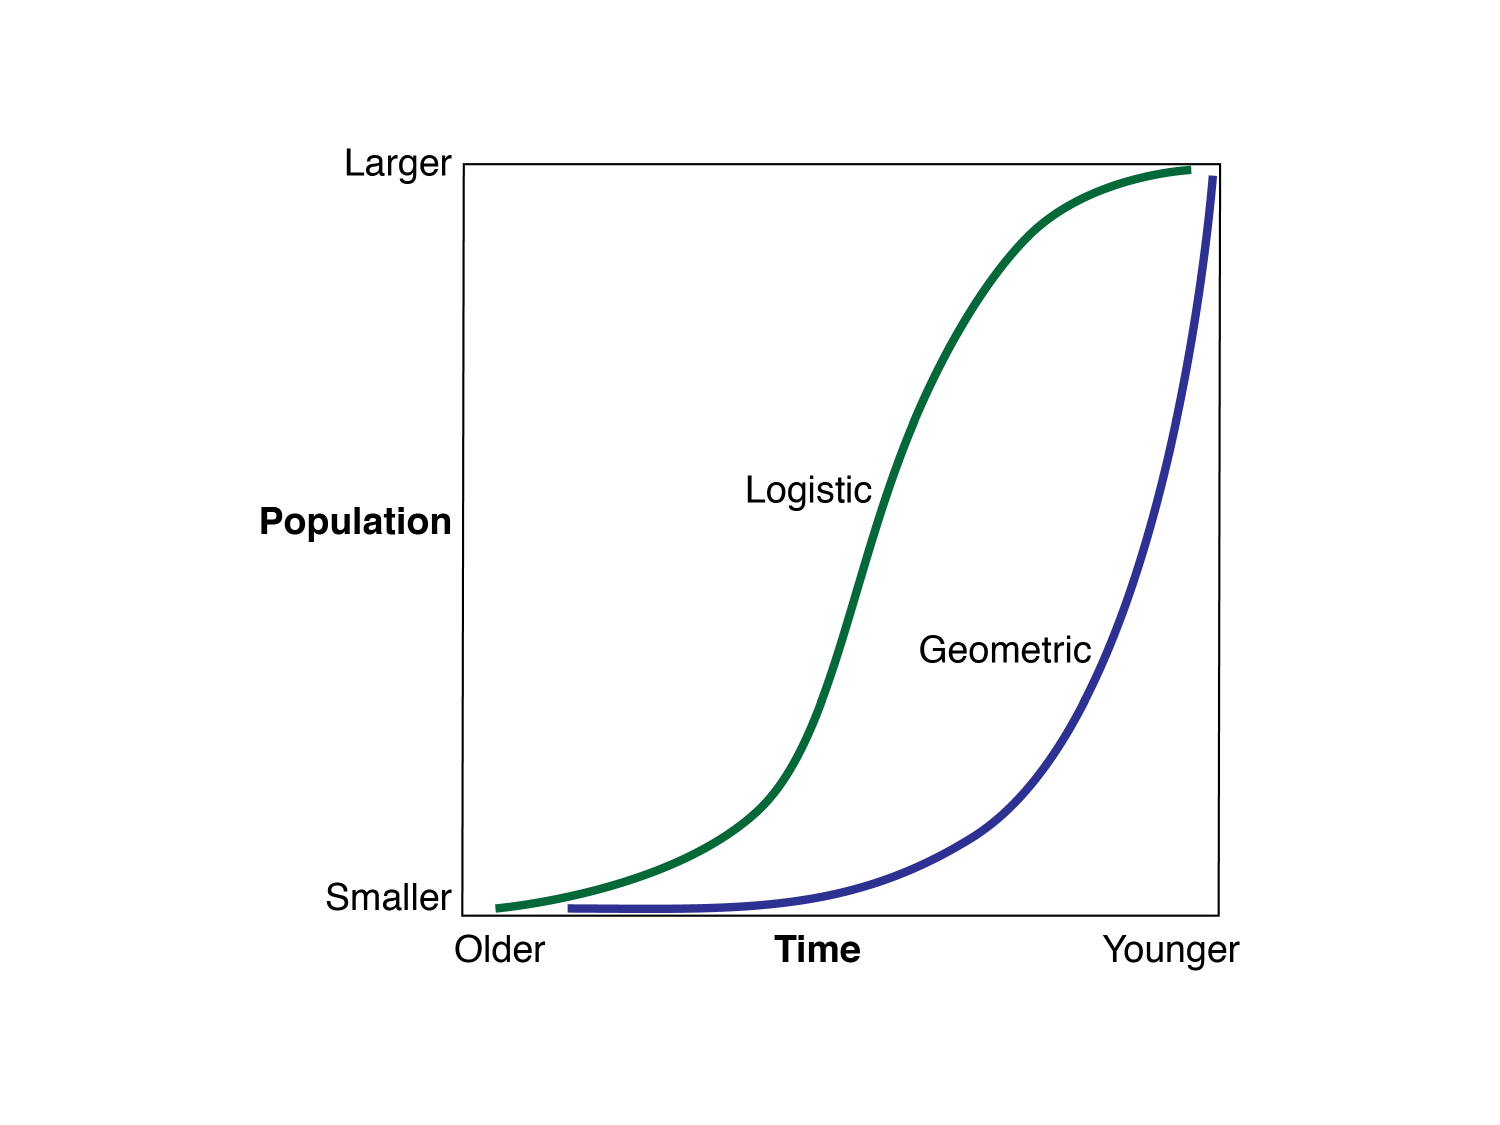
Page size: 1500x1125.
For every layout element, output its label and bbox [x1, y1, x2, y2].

picture [257, 143, 1240, 980]
